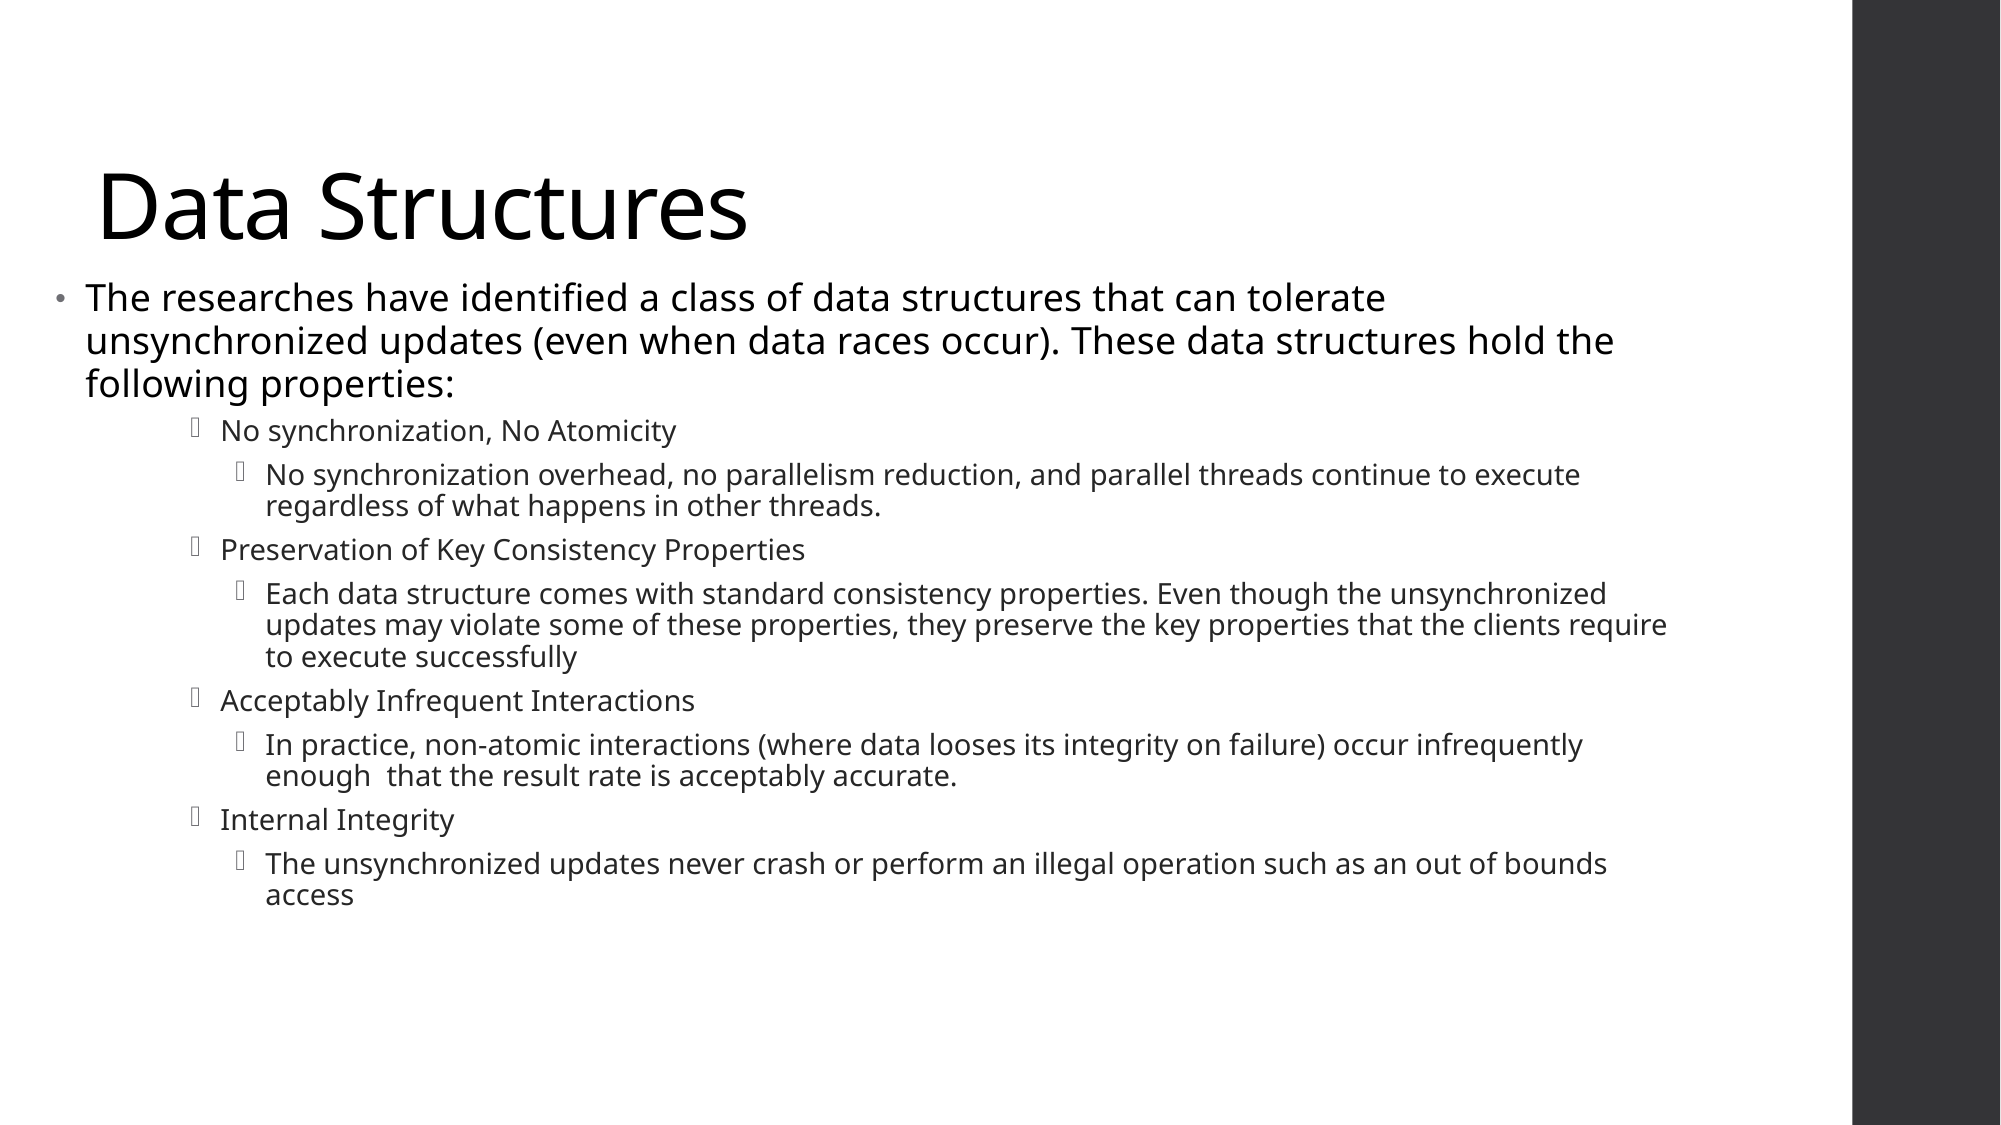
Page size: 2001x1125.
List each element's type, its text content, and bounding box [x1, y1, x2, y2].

list The researches have identified a class of data structures that can tolerate unsynchronized updates (even when data races occur). These data structures hold the following properties: No synchronization, No Atomicity No synchronization overhead, no parallelism reduction, and parallel threads continue to execute regardless of what happens in other threads. Preservation of Key Consistency Properties Each data structure comes with standard consistency properties. Even though the unsynchronized updates may violate some of these properties, they preserve the key properties that the clients require to execute successfully Acceptably Infrequent Interactions In practice, non-atomic interactions (where data looses its integrity on failure) occur infrequently enough that the result rate is acceptably accurate. Internal Integrity The unsynchronized updates never crash or perform an illegal operation such as an out of bounds access [40, 270, 1694, 1021]
title Data Structures [80, 49, 1671, 267]
